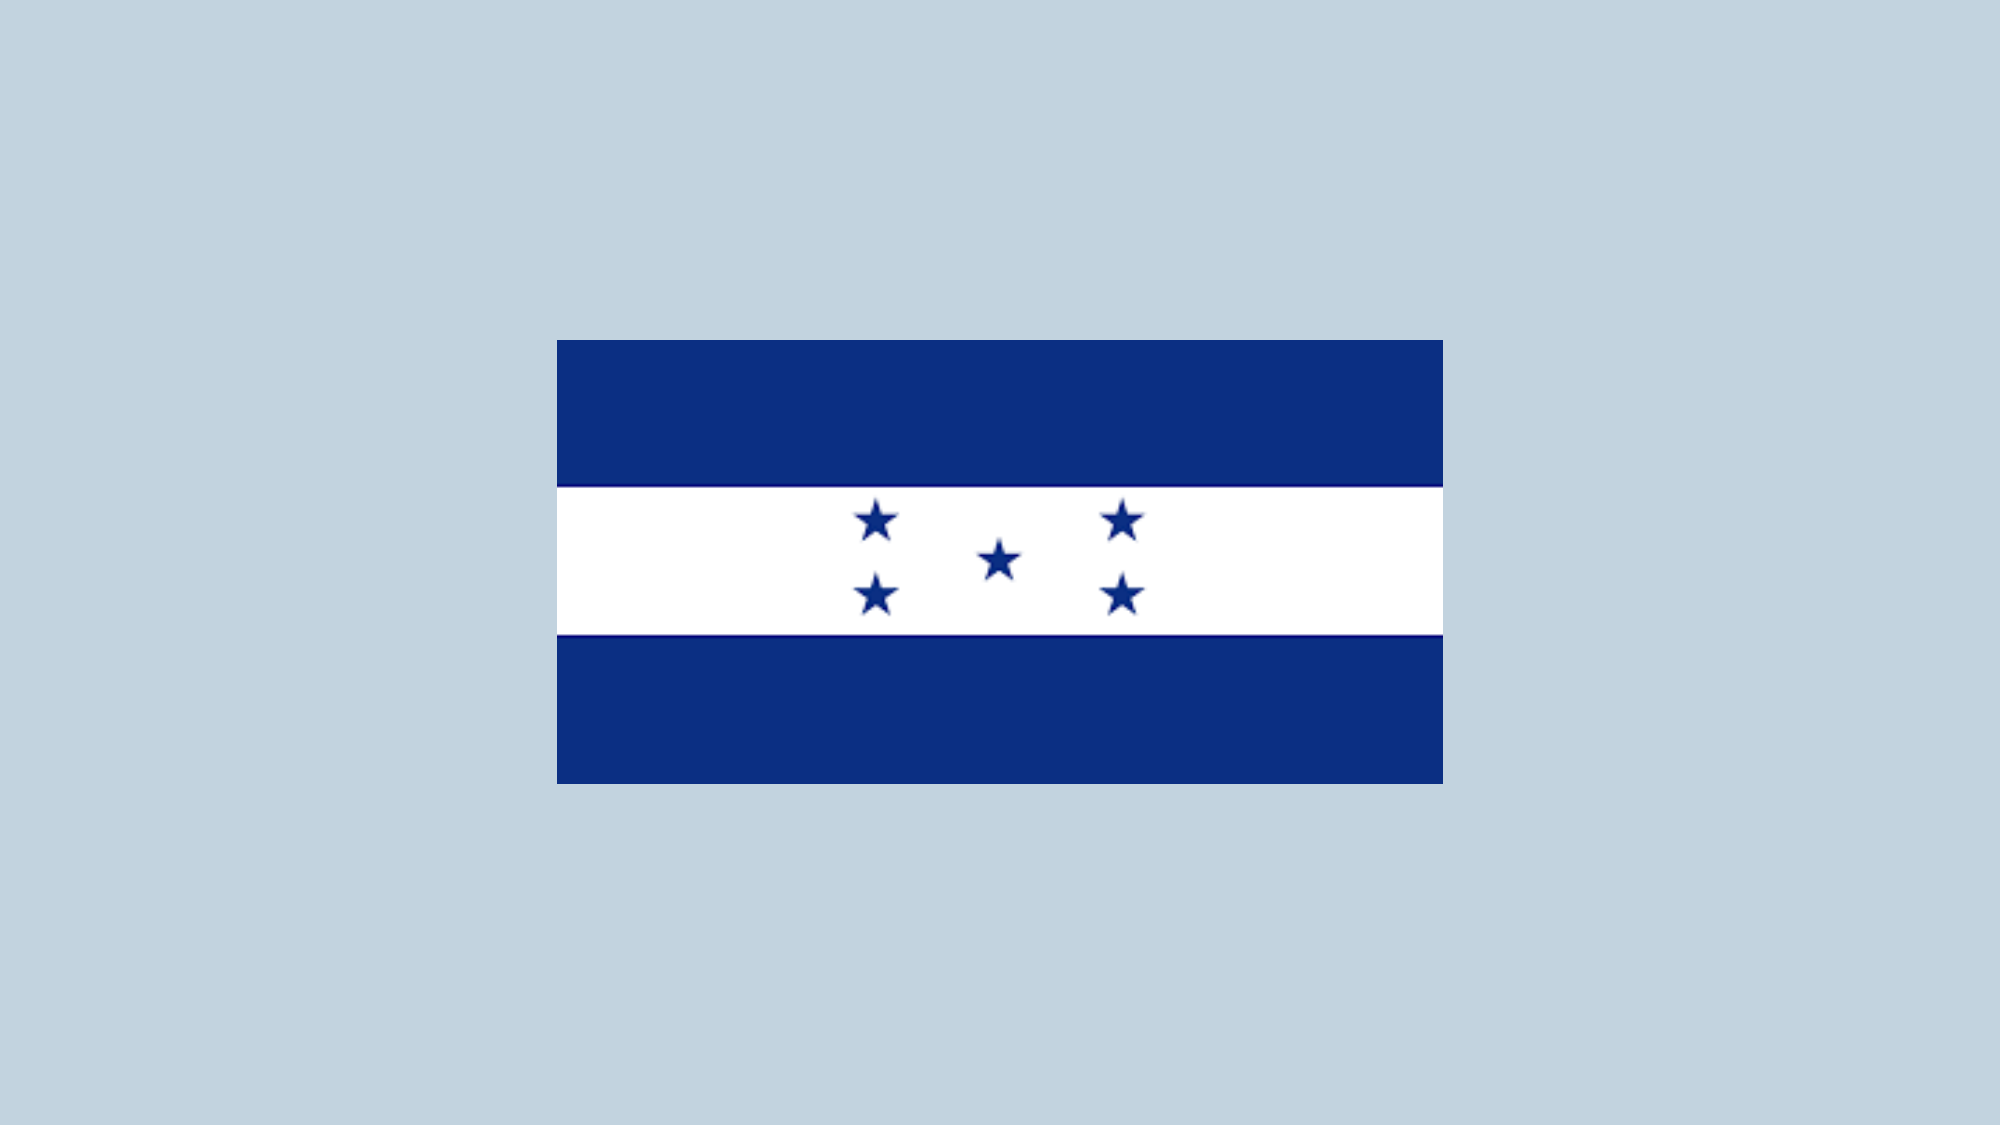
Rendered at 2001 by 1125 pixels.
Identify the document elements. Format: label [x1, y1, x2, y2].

picture [556, 340, 1443, 784]
